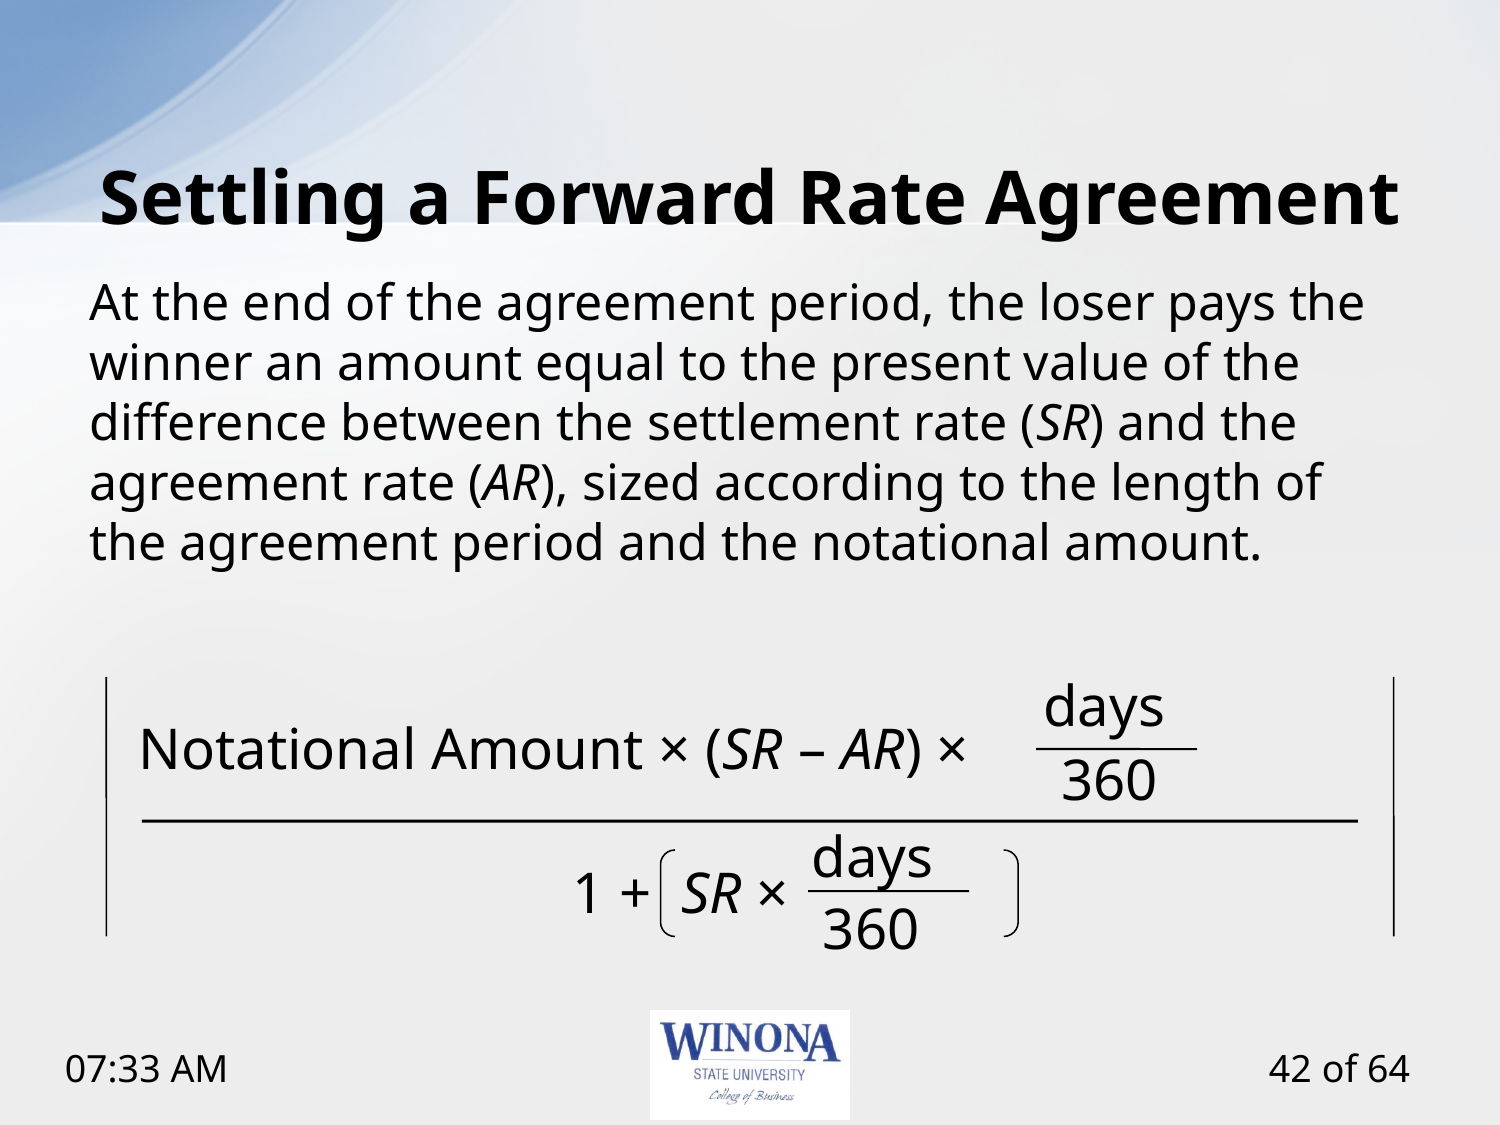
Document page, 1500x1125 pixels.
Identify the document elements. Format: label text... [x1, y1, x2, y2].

title Settling a Forward Rate Agreement [75, 58, 1425, 247]
list At the end of the agreement period, the loser pays the winner an amount equal to the present value of the difference between the settlement rate (SR) and the agreement rate (AR), sized according to the length of the agreement period and the notational amount. [75, 262, 1425, 1005]
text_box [105, 661, 1395, 974]
picture [0, 0, 1500, 1125]
